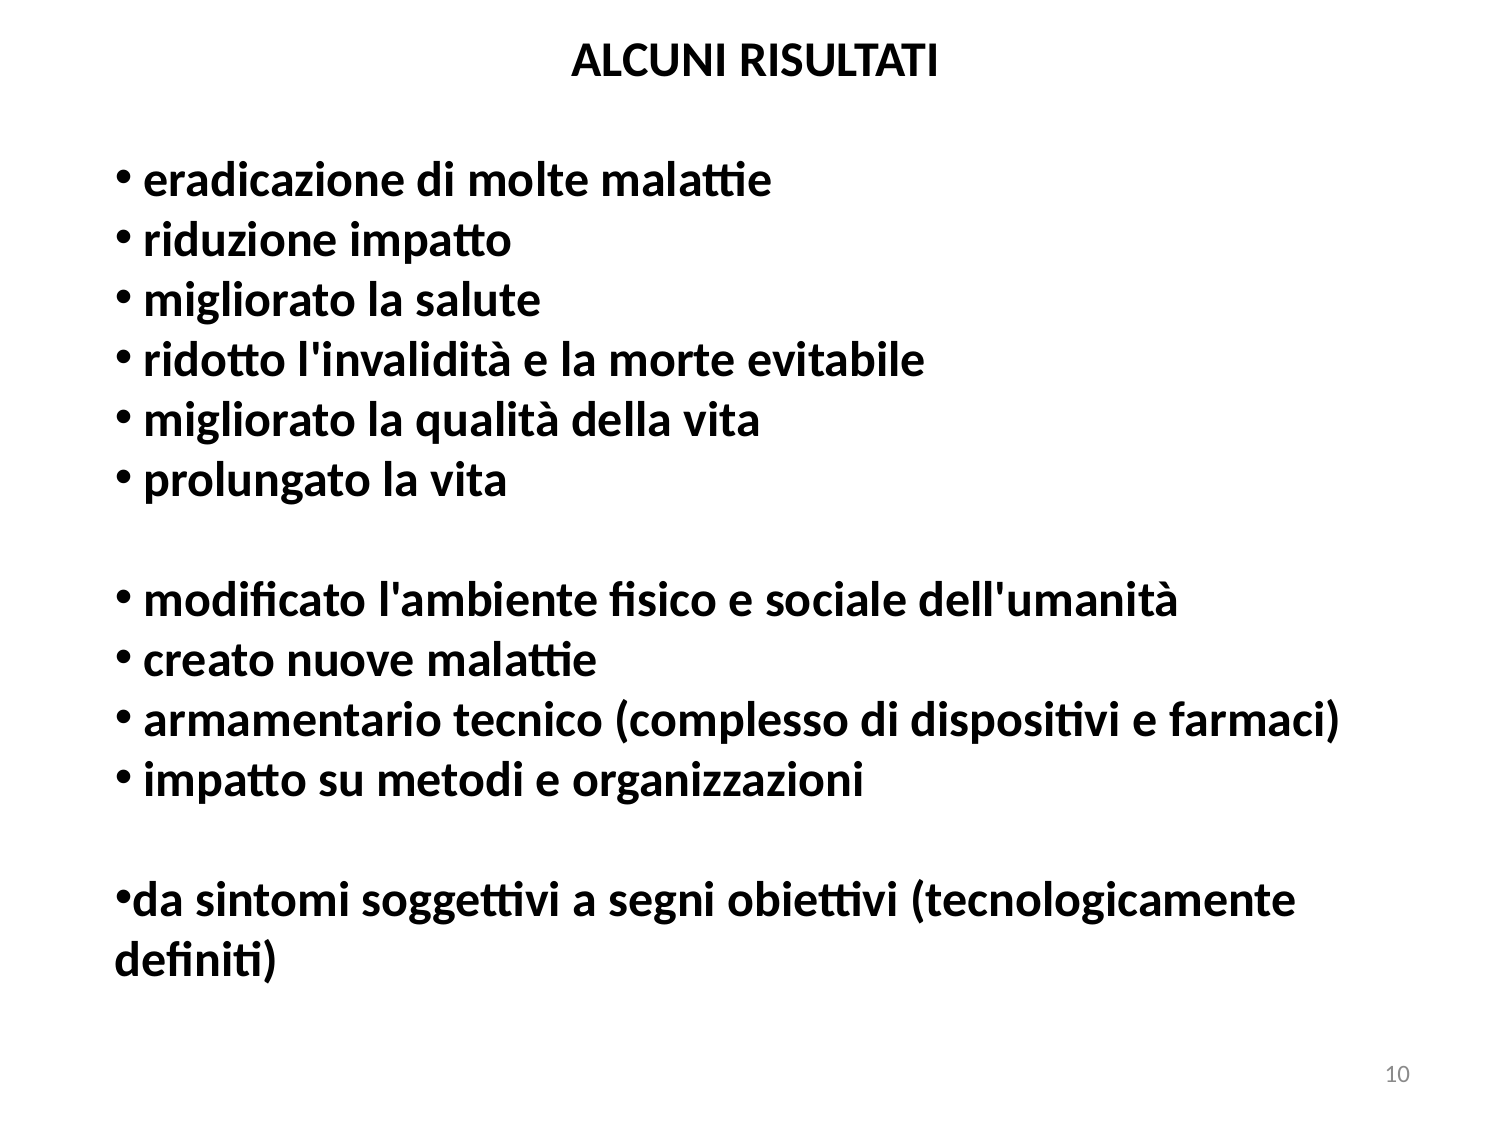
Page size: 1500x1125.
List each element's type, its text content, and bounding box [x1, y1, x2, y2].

slide_number 10 [1074, 1042, 1425, 1103]
text_box ALCUNI RISULTATI eradicazione di molte malattie riduzione impatto migliorato la salute ridotto l'invalidità e la morte evitabile migliorato la qualità della vita prolungato la vita modificato l'ambiente fisico e sociale dell'umanità creato nuove malattie armamentario tecnico (complesso di dispositivi e farmaci) impatto su metodi e organizzazioni da sintomi soggettivi a segni obiettivi (tecnologicamente definiti) [100, 19, 1412, 1039]
